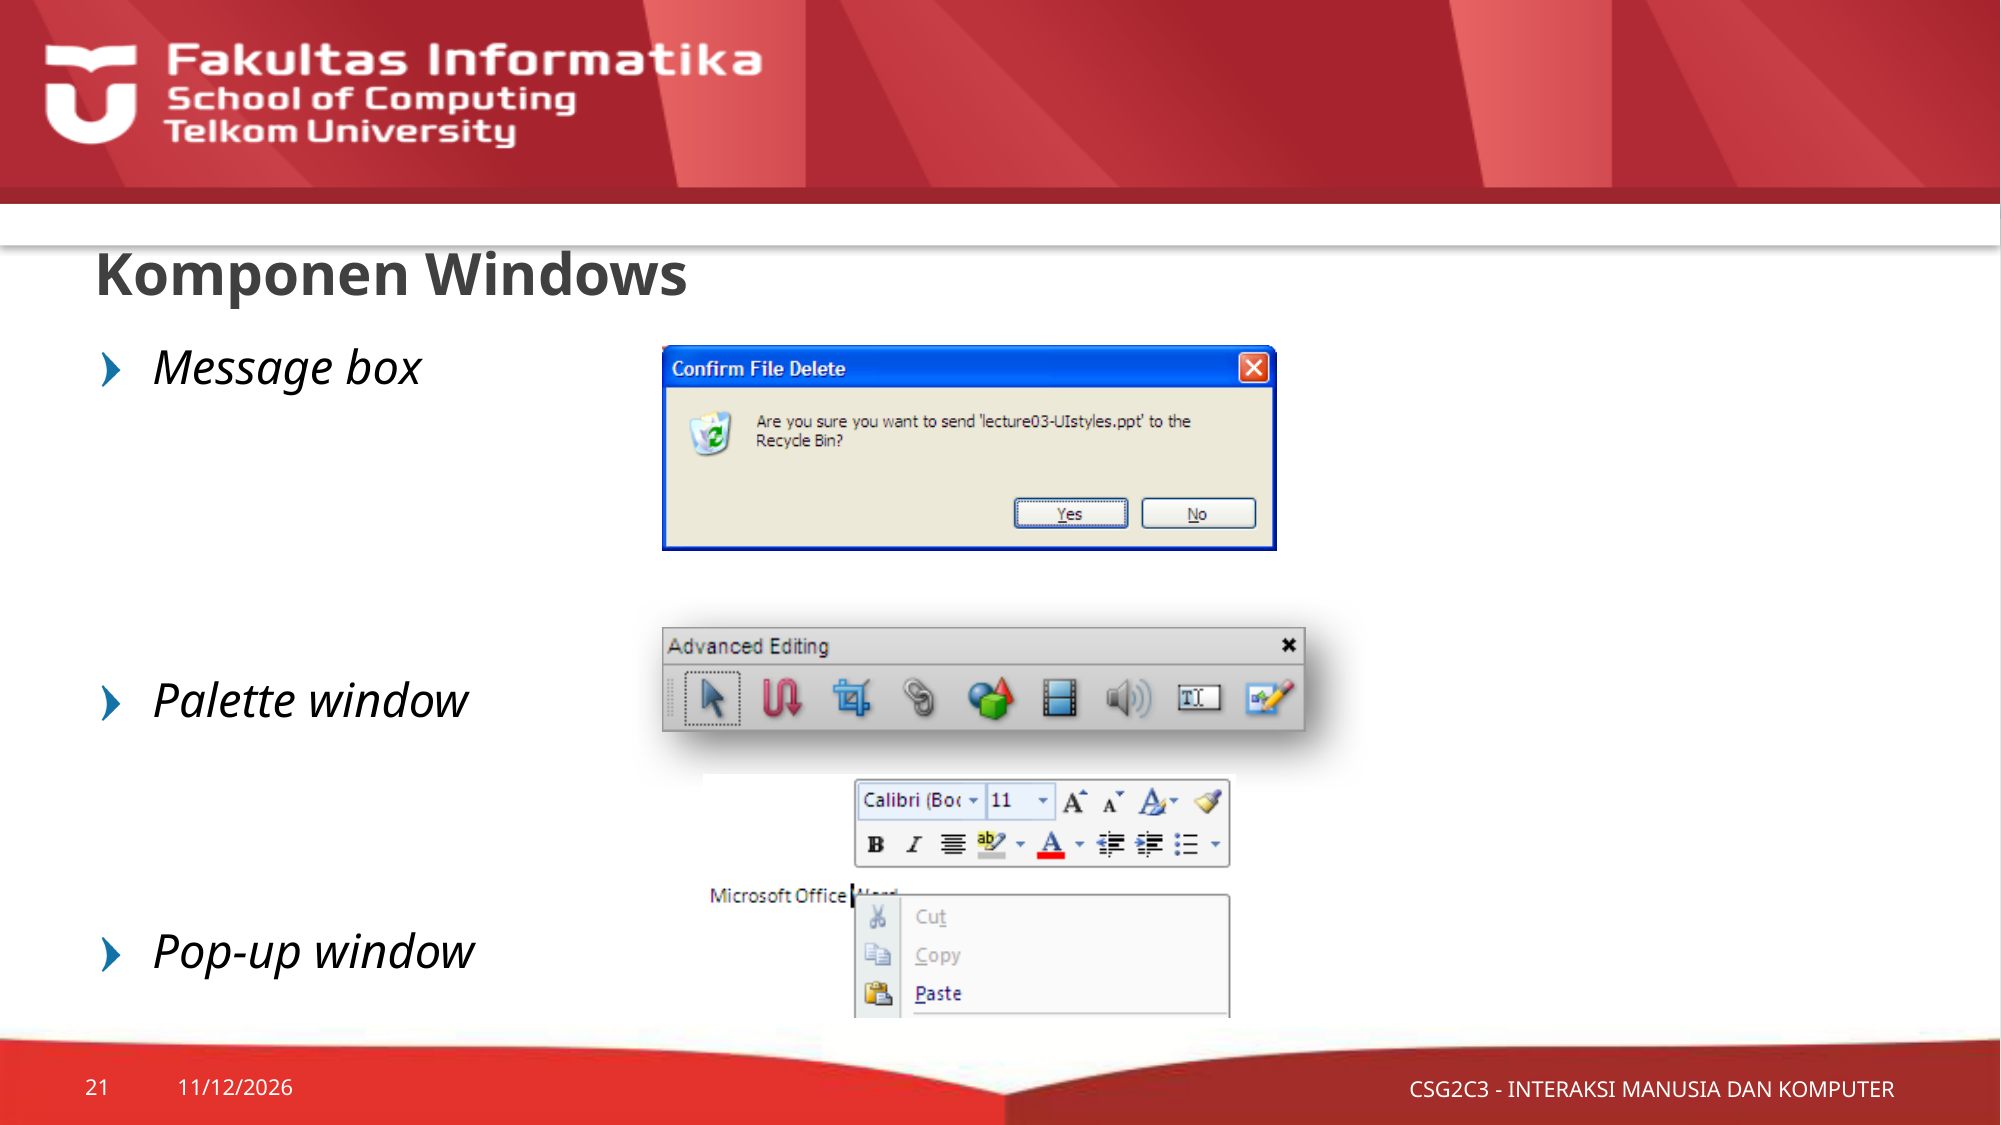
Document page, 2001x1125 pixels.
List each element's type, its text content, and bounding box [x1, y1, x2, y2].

picture [95, 341, 124, 389]
picture [702, 773, 1236, 1018]
picture [662, 627, 1306, 732]
title Komponen Windows [79, 219, 1901, 325]
list CSG2C3 - INTERAKSI MANUSIA DAN KOMPUTER [1185, 1058, 1911, 1119]
list Message box Palette window Pop-up window [80, 329, 1902, 990]
picture [95, 926, 124, 974]
picture [0, 0, 2001, 1125]
slide_number 21 [85, 1058, 164, 1119]
picture [95, 674, 124, 723]
picture [662, 345, 1277, 551]
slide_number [177, 1058, 537, 1119]
